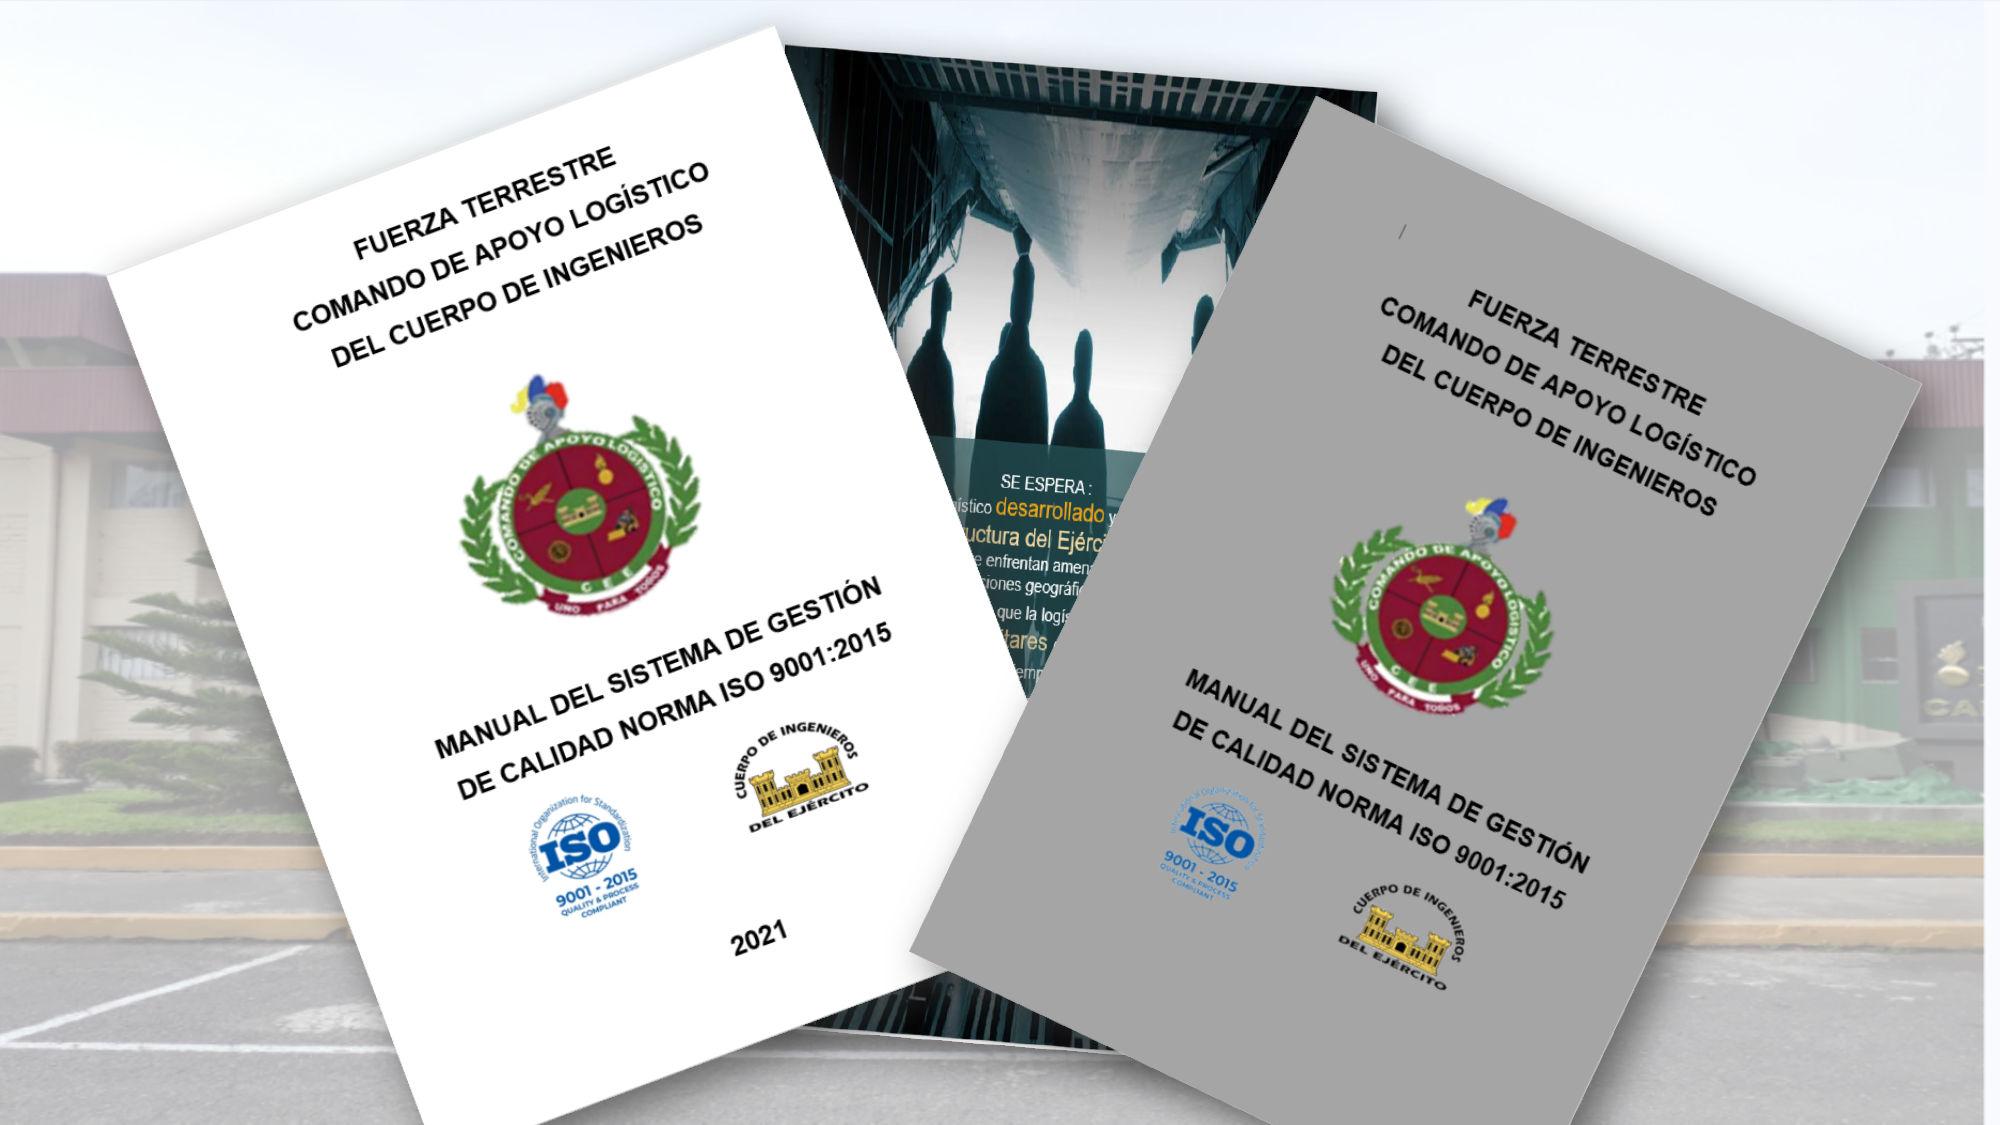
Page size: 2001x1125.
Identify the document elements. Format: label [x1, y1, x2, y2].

picture [248, 65, 1751, 1125]
